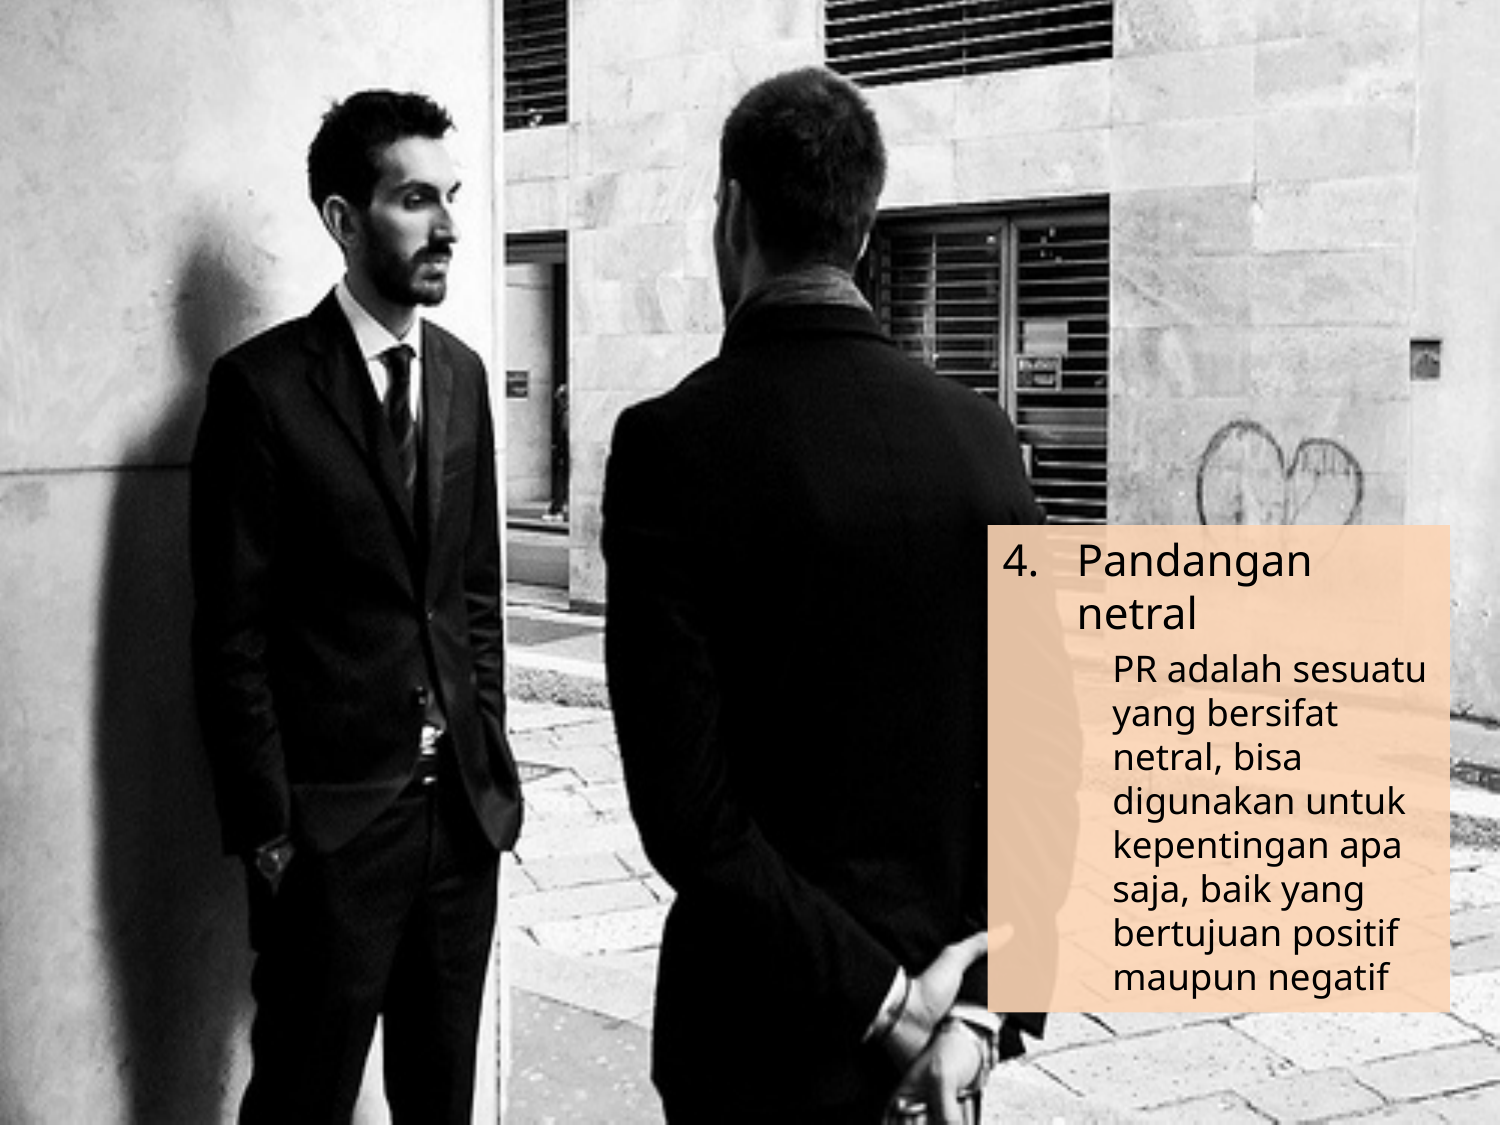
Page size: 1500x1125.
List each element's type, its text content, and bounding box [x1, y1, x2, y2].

picture [0, 0, 1500, 1125]
list Pandangan netral PR adalah sesuatu yang bersifat netral, bisa digunakan untuk kepentingan apa saja, baik yang bertujuan positif maupun negatif [987, 525, 1450, 1013]
